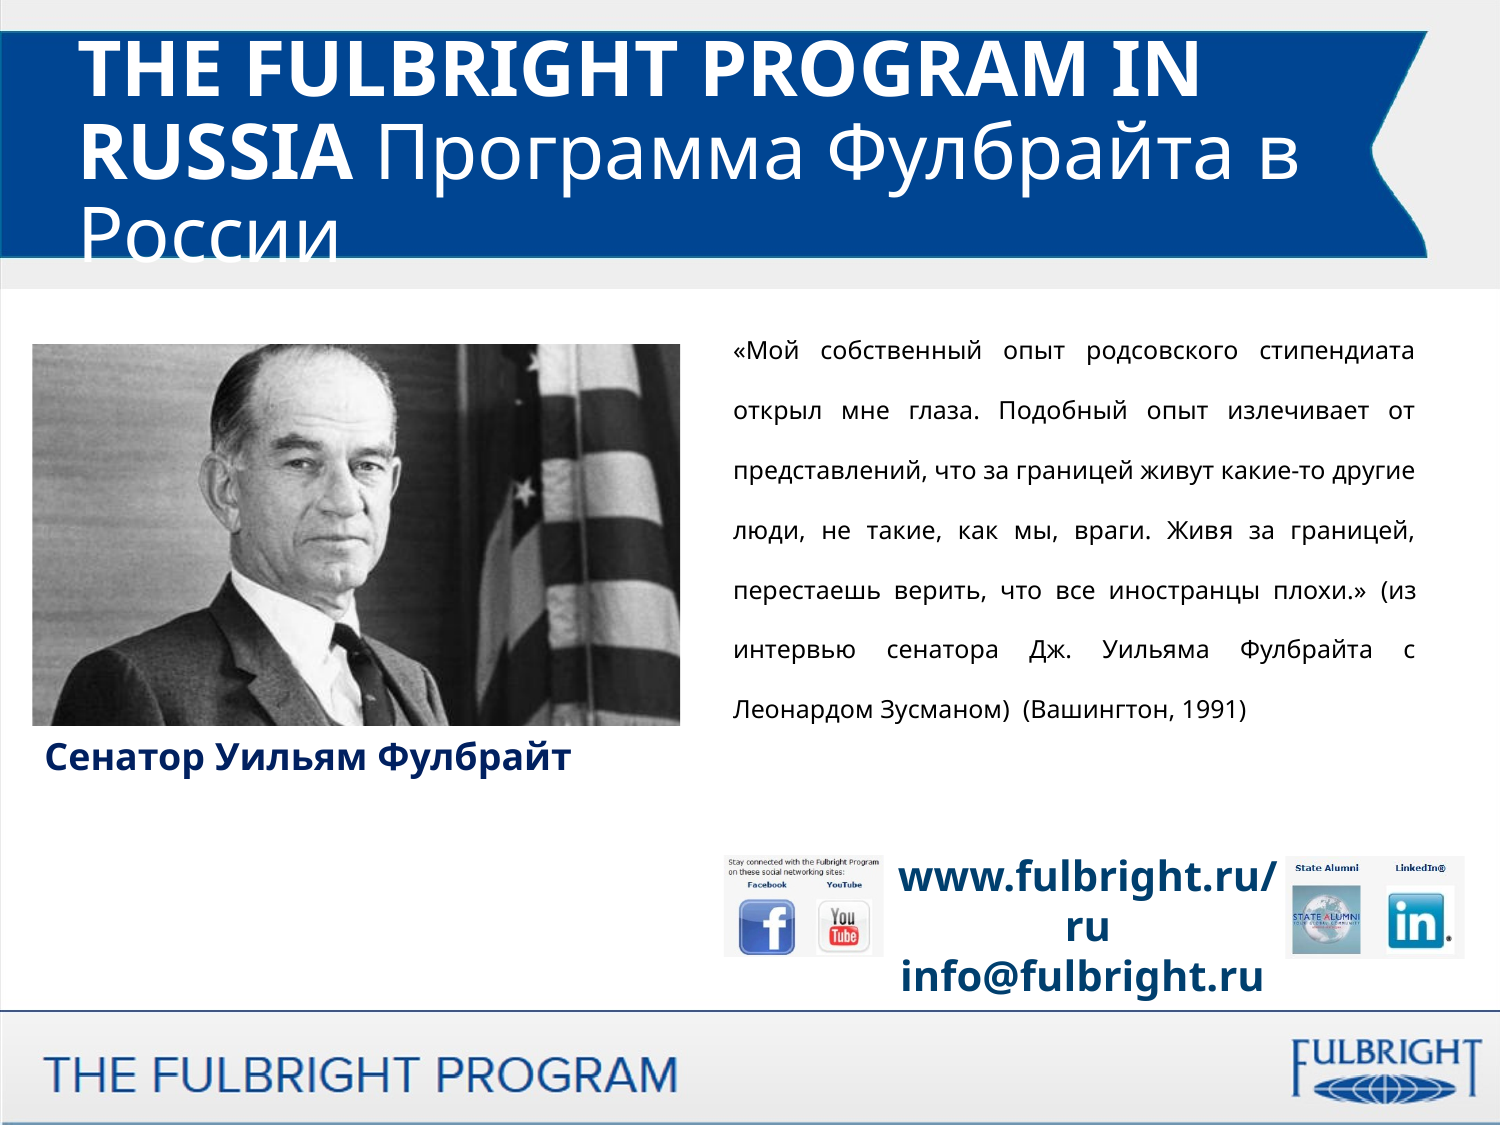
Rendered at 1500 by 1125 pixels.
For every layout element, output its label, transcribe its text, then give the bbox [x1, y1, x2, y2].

picture [0, 0, 1500, 1125]
text_box Сенатор Уильям Фулбрайт [29, 725, 681, 786]
title THE FULBRIGHT PROGRAM IN RUSSIA Программа Фулбрайта в России [61, 66, 1394, 243]
text_box www.fulbright.ru/ru info@fulbright.ru [866, 842, 1310, 1007]
text_box «Мой собственный опыт родсовского стипендиата открыл мне глаза. Подобный опыт излечивает от представлений, что за границей живут какие-то другие люди, не такие, как мы, враги. Живя за границей, перестаешь верить, что все иностранцы плохи.» (из интервью сенатора Дж. Уильяма Фулбрайта с Леонардом Зусманом) (Вашингтон, 1991) [718, 297, 1432, 732]
